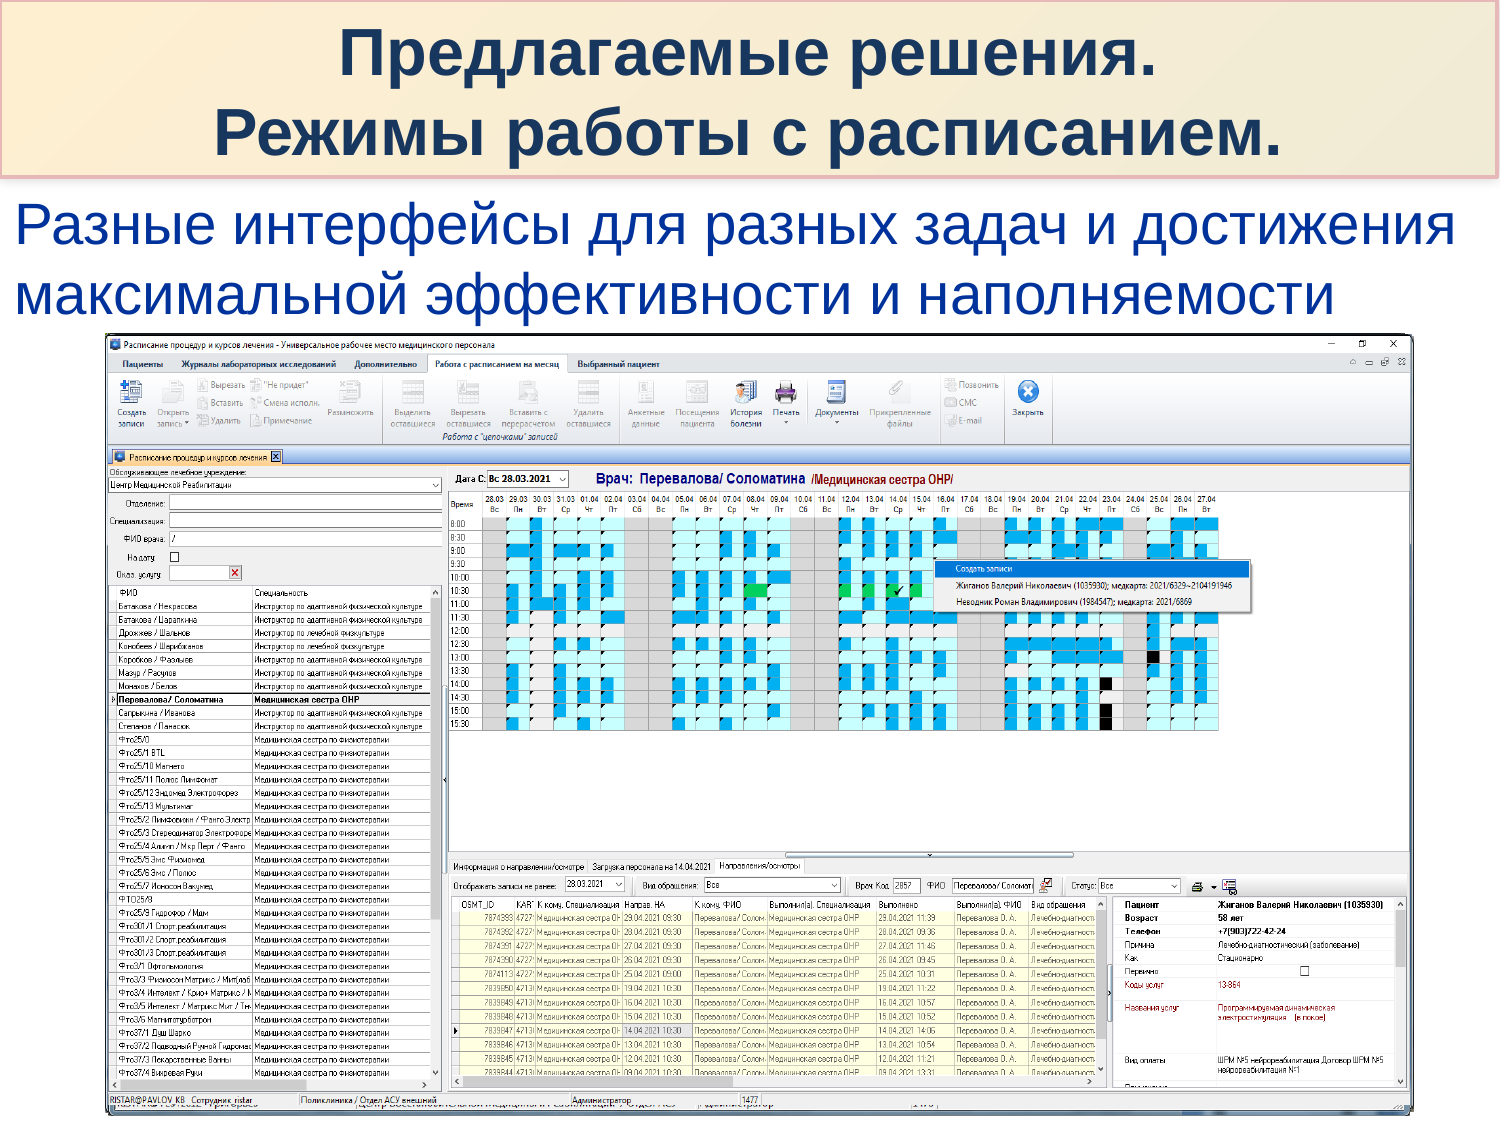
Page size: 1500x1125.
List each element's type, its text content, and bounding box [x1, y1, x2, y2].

text_box Разные интерфейсы для разных задач и достижения максимальной эффективности и наполняемости [0, 180, 1497, 334]
title Предлагаемые решения. Режимы работы с расписанием. [0, 0, 1499, 179]
picture [105, 333, 1414, 1116]
